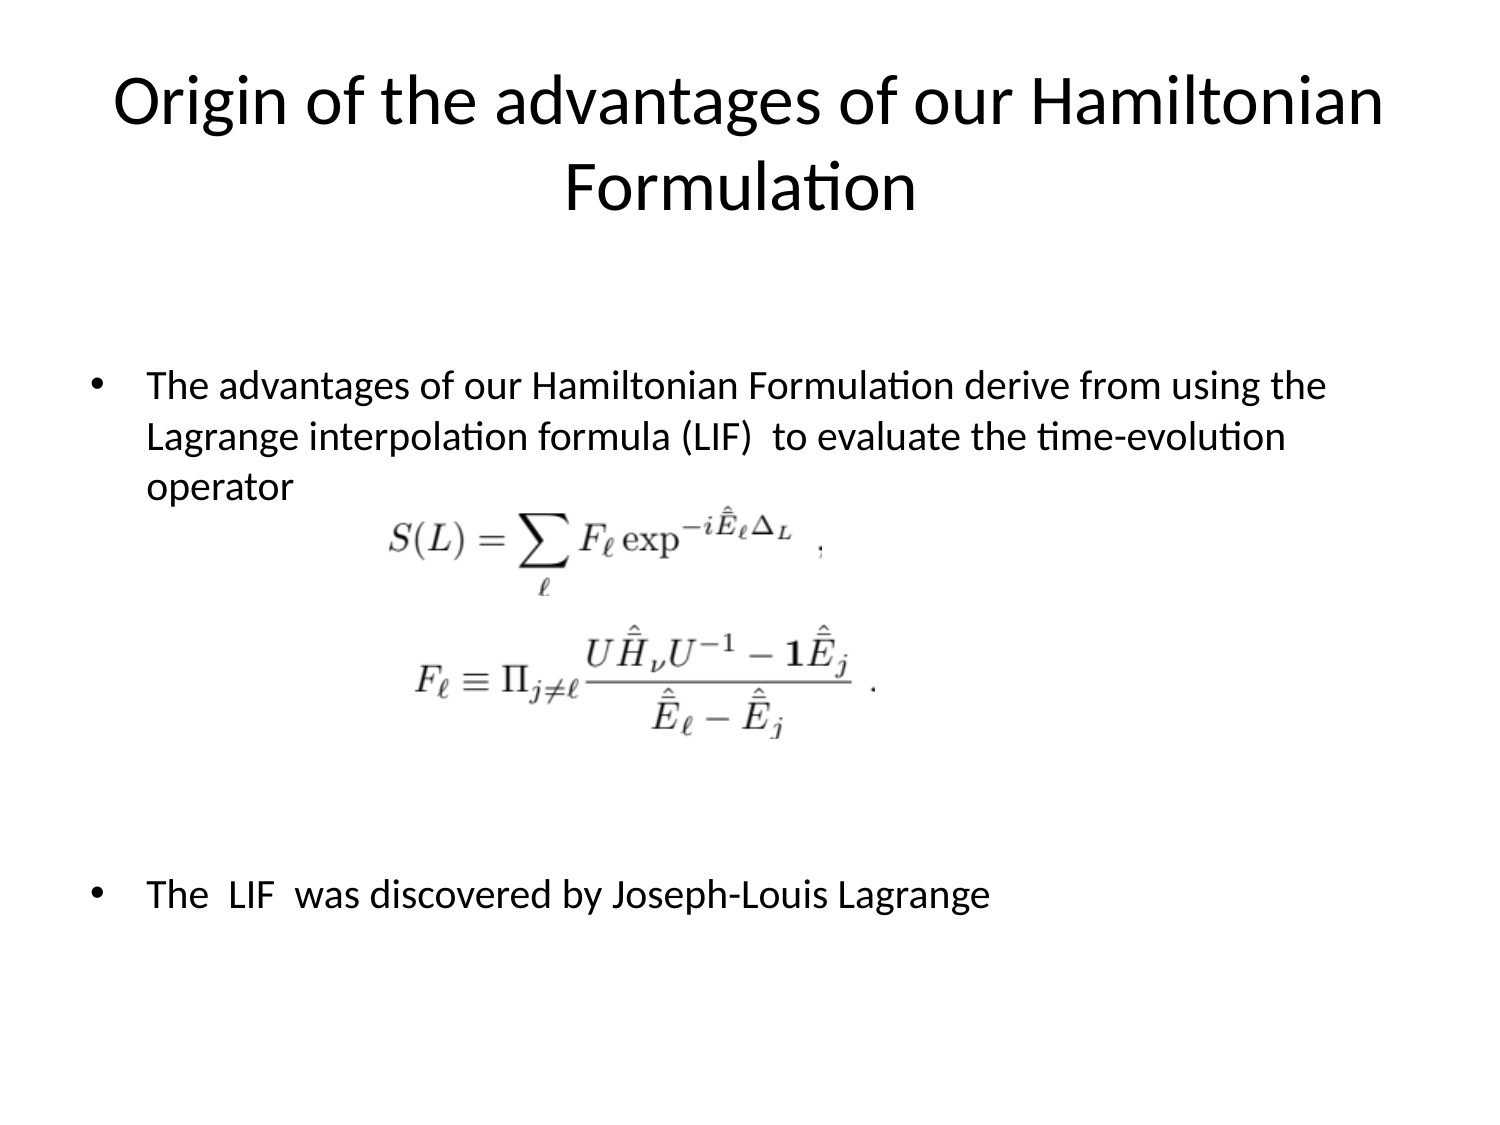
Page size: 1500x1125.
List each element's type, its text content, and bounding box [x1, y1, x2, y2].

picture [388, 503, 823, 597]
title Origin of the advantages of our Hamiltonian Formulation [75, 45, 1425, 233]
list The advantages of our Hamiltonian Formulation derive from using the Lagrange interpolation formula (LIF) to evaluate the time-evolution operator The LIF was discovered by Joseph-Louis Lagrange [75, 262, 1425, 1005]
picture [414, 623, 876, 739]
